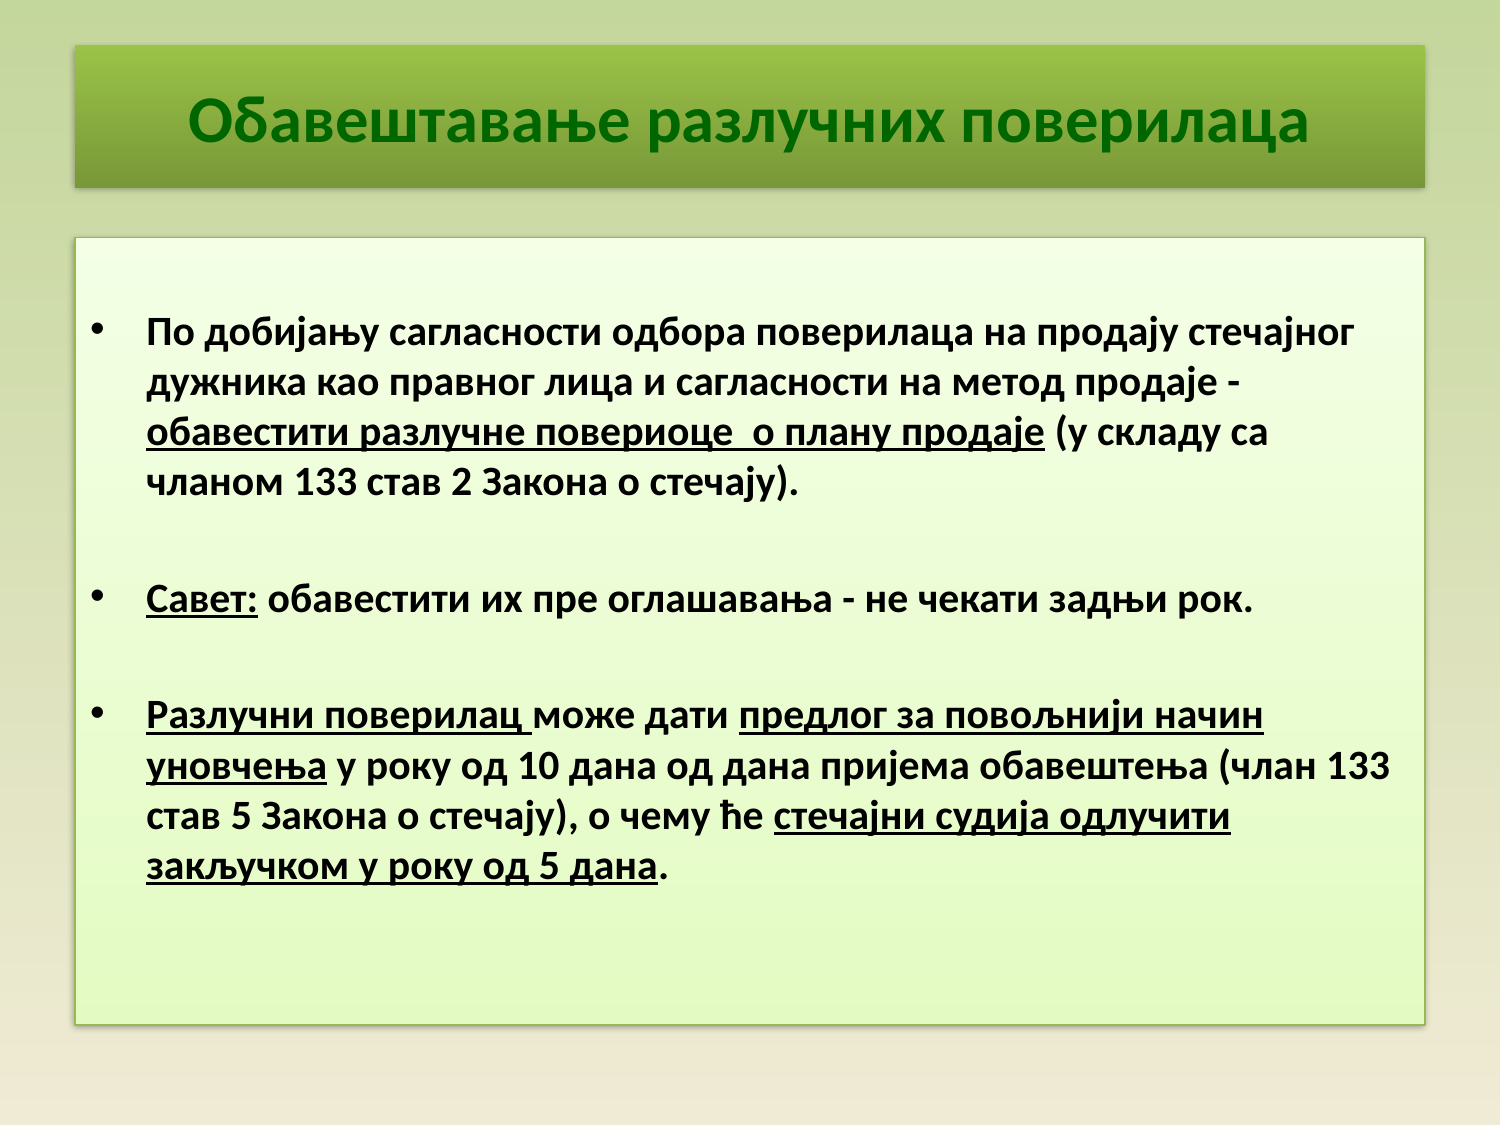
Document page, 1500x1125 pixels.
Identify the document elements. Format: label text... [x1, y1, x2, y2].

title Обавештавање разлучних поверилаца [75, 45, 1425, 188]
list По добијању сагласности одбора поверилаца на продају стечајног дужника као правног лица и сагласности на метод продаје - обавестити разлучне повериоце о плану продаје (у складу са чланом 133 став 2 Закона о стечају). Савет: обавестити их пре оглашавања - не чекати задњи рок. Разлучни поверилац може дати предлог за повољнији начин уновчења у року од 10 дана од дана пријема обавештења (члан 133 став 5 Закона о стечају), о чему ће стечајни судија одлучити закључком у року од 5 дана. [74, 237, 1426, 1026]
